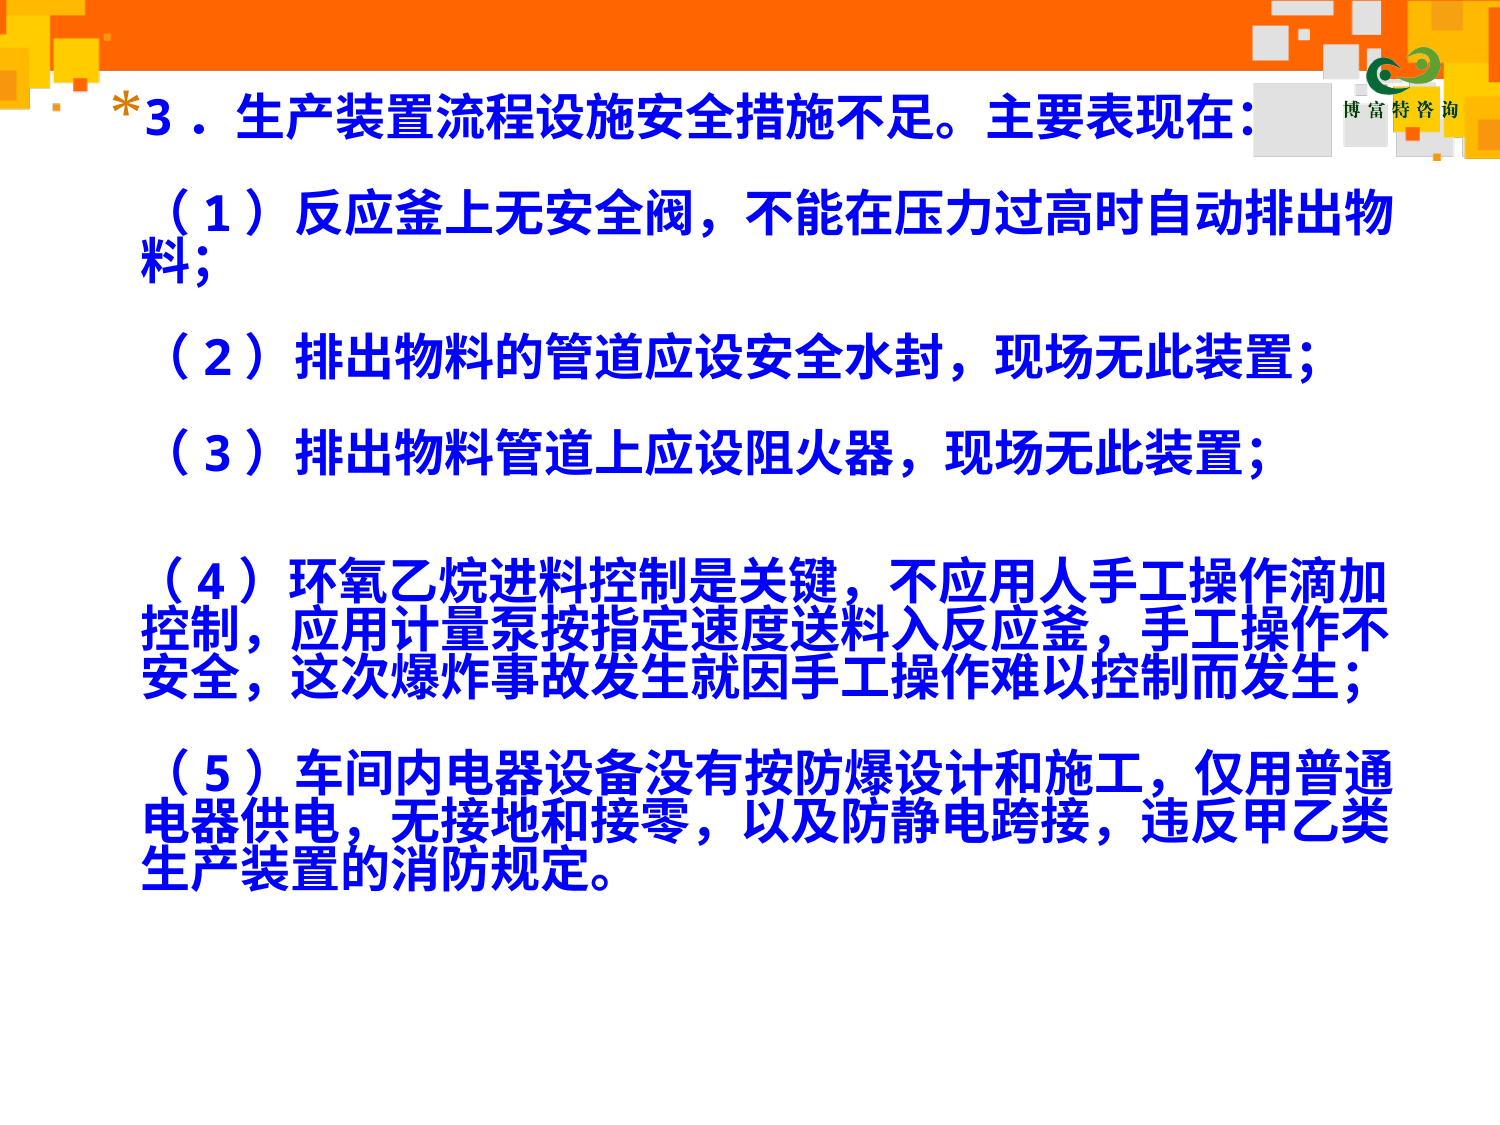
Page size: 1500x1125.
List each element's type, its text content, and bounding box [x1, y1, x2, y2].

text_box 3．生产装置流程设施安全措施不足。主要表现在： （1）反应釜上无安全阀，不能在压力过高时自动排出物料； （2）排出物料的管道应设安全水封，现场无此装置； （3）排出物料管道上应设阻火器，现场无此装置； （4）环氧乙烷进料控制是关键，不应用人手工操作滴加控制，应用计量泵按指定速度送料入反应釜，手工操作不安全，这次爆炸事故发生就因手工操作难以控制而发生； （5）车间内电器设备没有按防爆设计和施工，仅用普通电器供电，无接地和接零，以及防静电跨接，违反甲乙类生产装置的消防规定。 [88, 90, 1412, 941]
picture [0, 0, 1500, 161]
